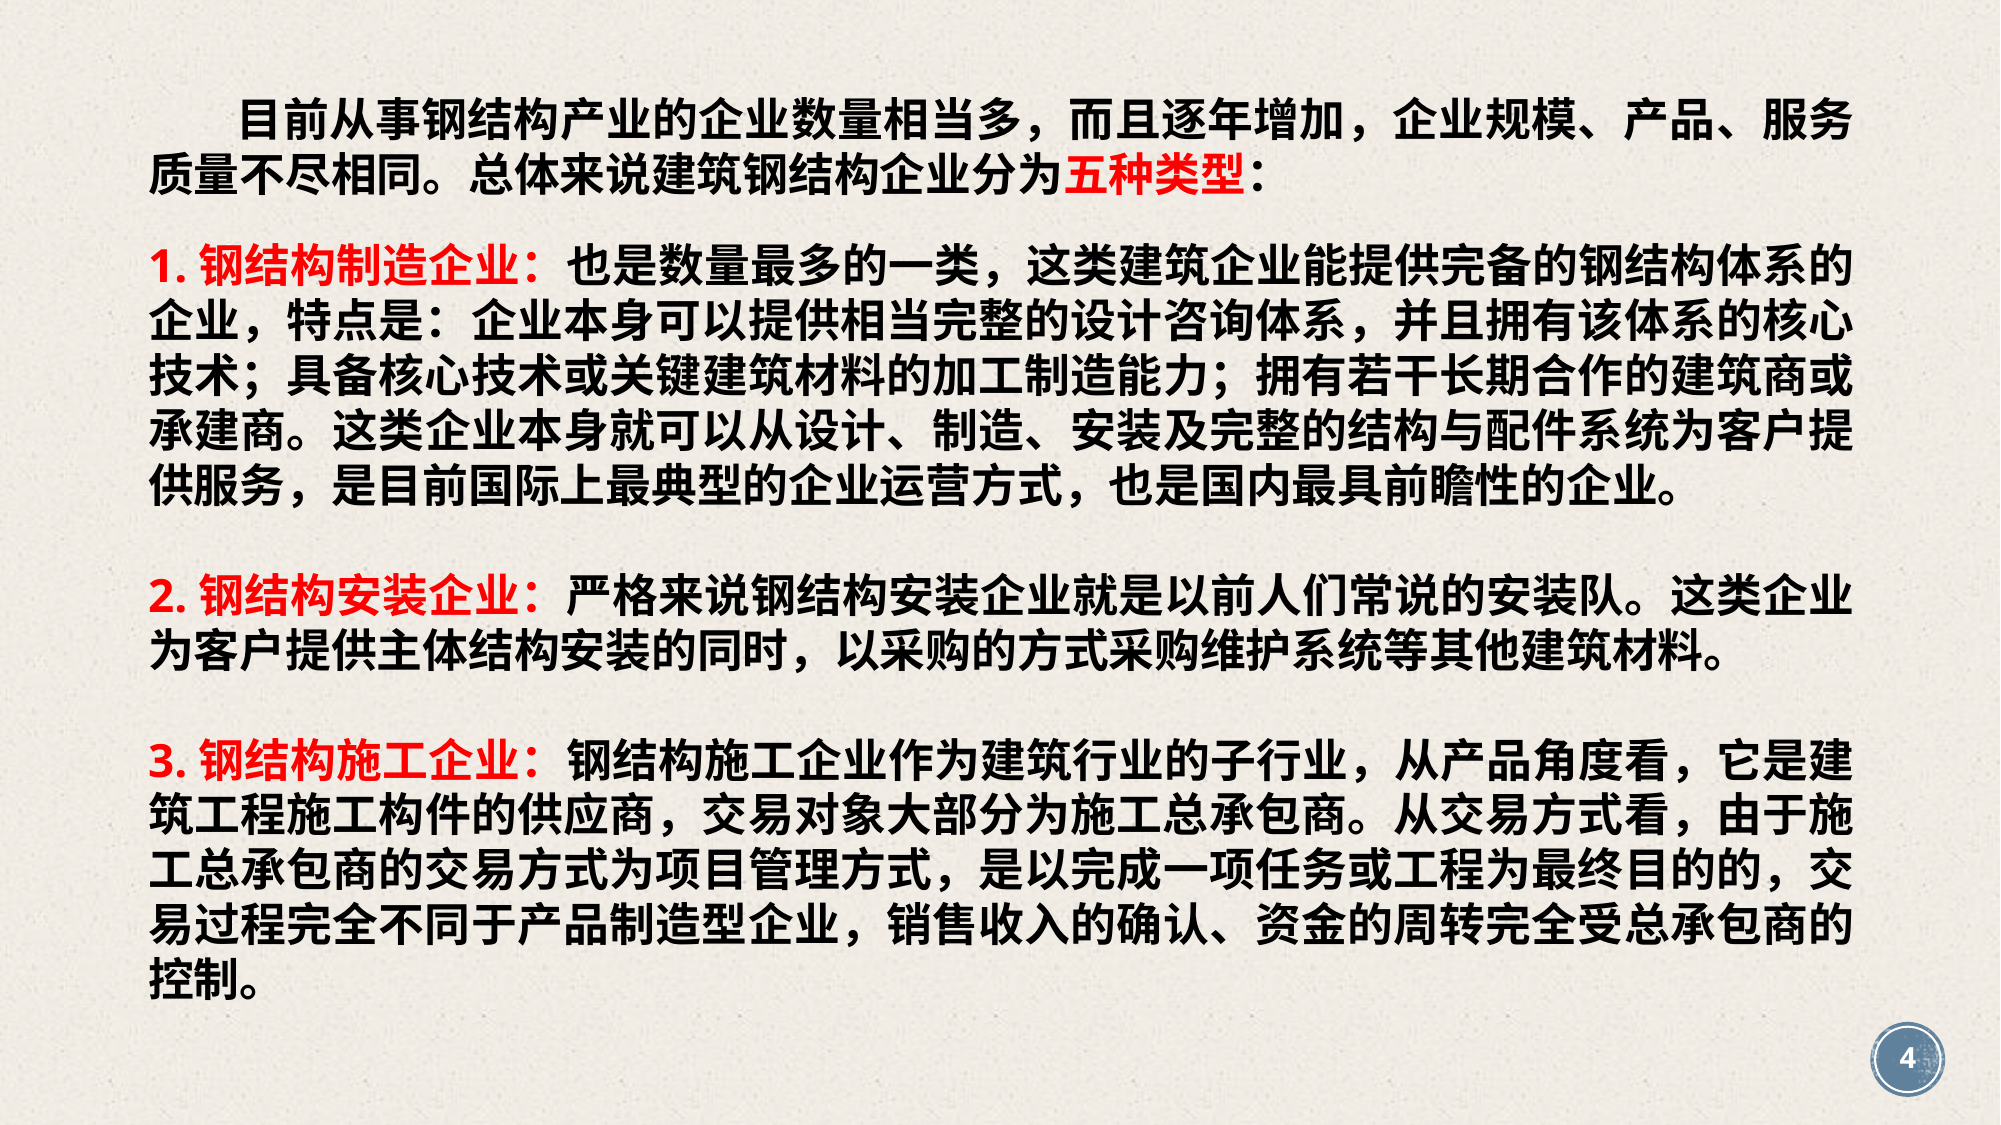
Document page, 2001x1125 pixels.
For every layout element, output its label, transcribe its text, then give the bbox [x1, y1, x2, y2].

slide_number 4 [1855, 1028, 1961, 1089]
text_box 1.钢结构制造企业：也是数量最多的一类，这类建筑企业能提供完备的钢结构体系的企业，特点是：企业本身可以提供相当完整的设计咨询体系，并且拥有该体系的核心技术；具备核心技术或关键建筑材料的加工制造能力；拥有若干长期合作的建筑商或承建商。这类企业本身就可以从设计、制造、安装及完整的结构与配件系统为客户提供服务，是目前国际上最典型的企业运营方式，也是国内最具前瞻性的企业。 2.钢结构安装企业：严格来说钢结构安装企业就是以前人们常说的安装队。这类企业为客户提供主体结构安装的同时，以采购的方式采购维护系统等其他建筑材料。 3.钢结构施工企业：钢结构施工企业作为建筑行业的子行业，从产品角度看，它是建筑工程施工构件的供应商，交易对象大部分为施工总承包商。从交易方式看，由于施工总承包商的交易方式为项目管理方式，是以完成一项任务或工程为最终目的的，交易过程完全不同于产品制造型企业，销售收入的确认、资金的周转完全受总承包商的控制。 [133, 173, 1869, 1014]
text_box 目前从事钢结构产业的企业数量相当多，而且逐年增加，企业规模、产品、服务质量不尽相同。总体来说建筑钢结构企业分为五种类型： [133, 83, 1869, 173]
